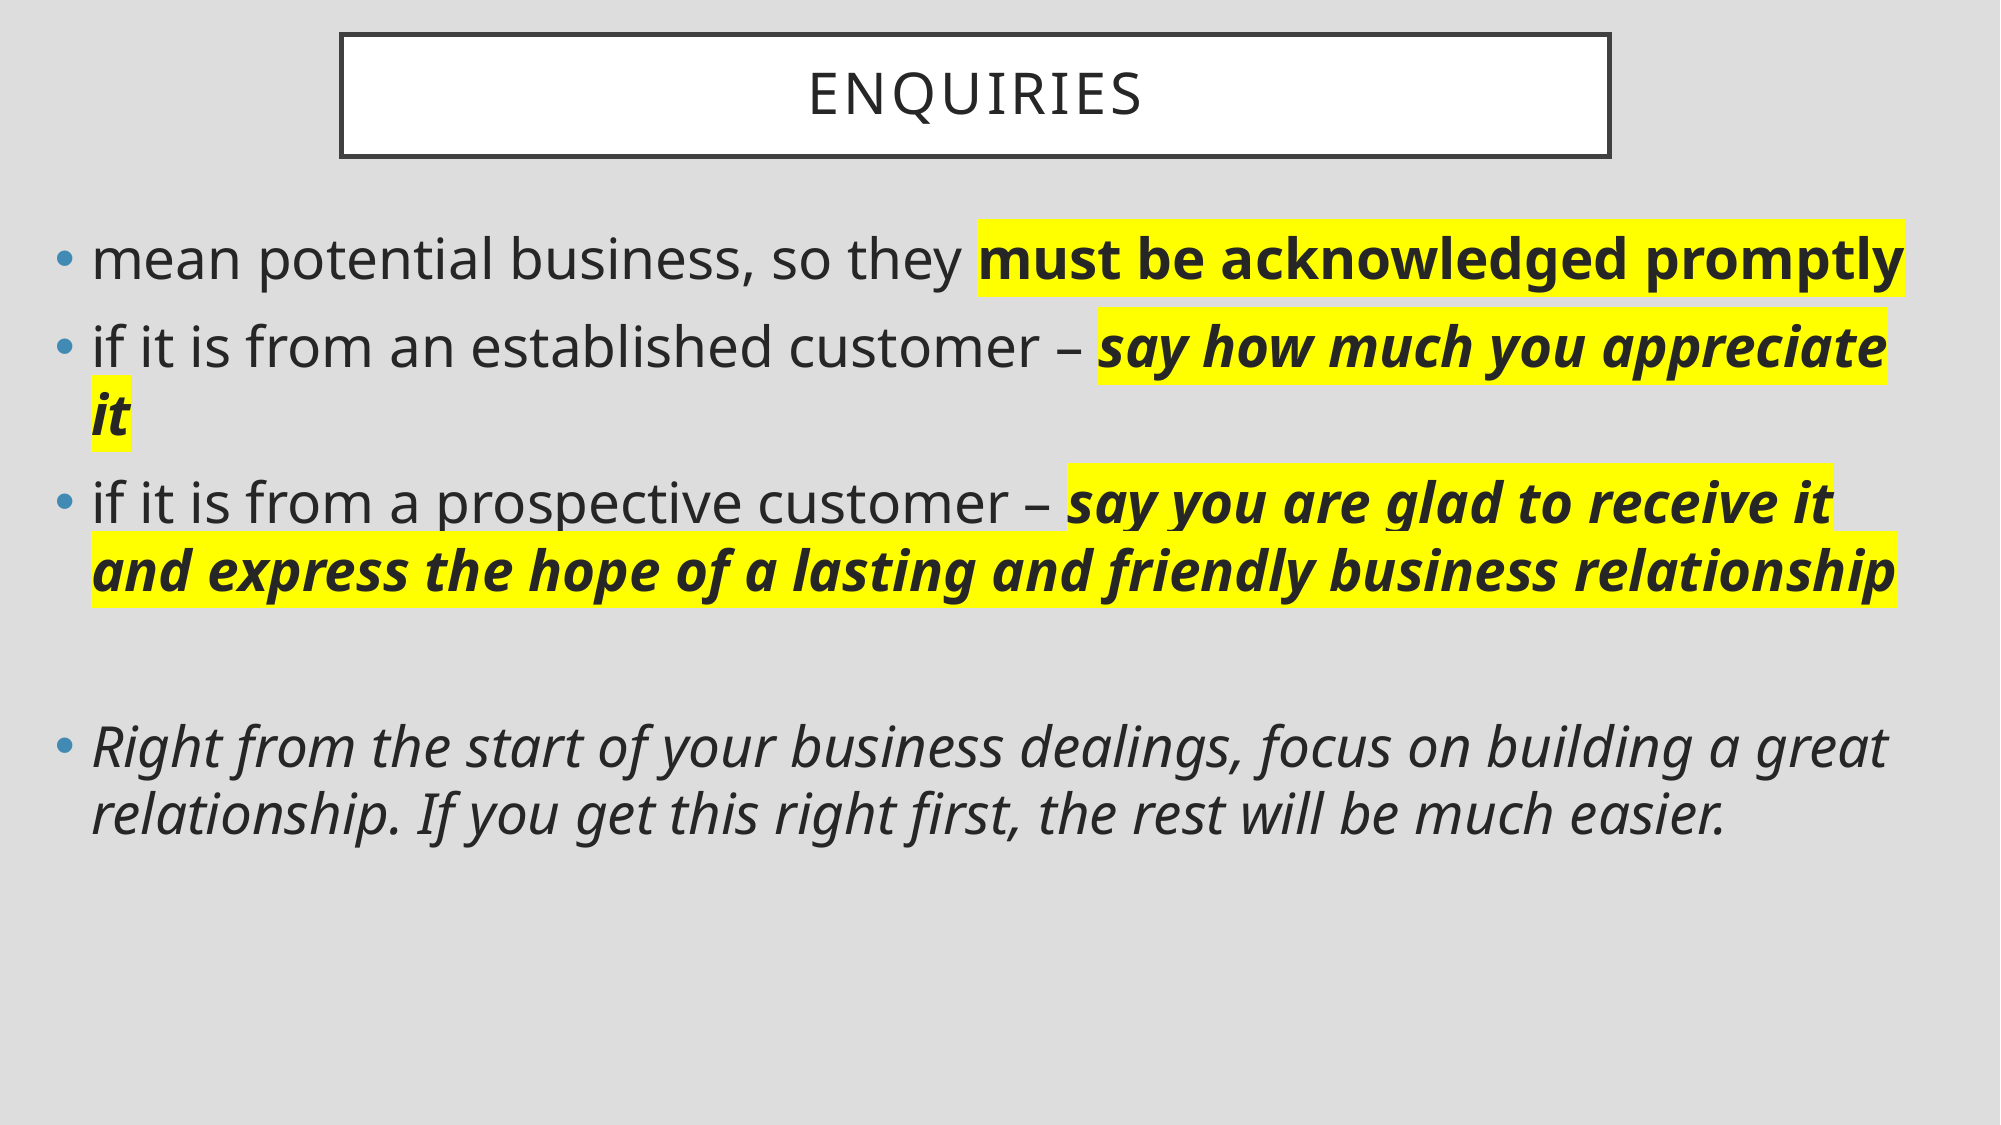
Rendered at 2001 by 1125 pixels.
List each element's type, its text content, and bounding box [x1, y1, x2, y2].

title Enquiries [339, 32, 1612, 159]
list mean potential business, so they must be acknowledged promptly if it is from an established customer – say how much you appreciate it if it is from a prospective customer – say you are glad to receive it and express the hope of a lasting and friendly business relationship Right from the start of your business dealings, focus on building a great relationship. If you get this right first, the rest will be much easier. [39, 216, 1938, 1035]
